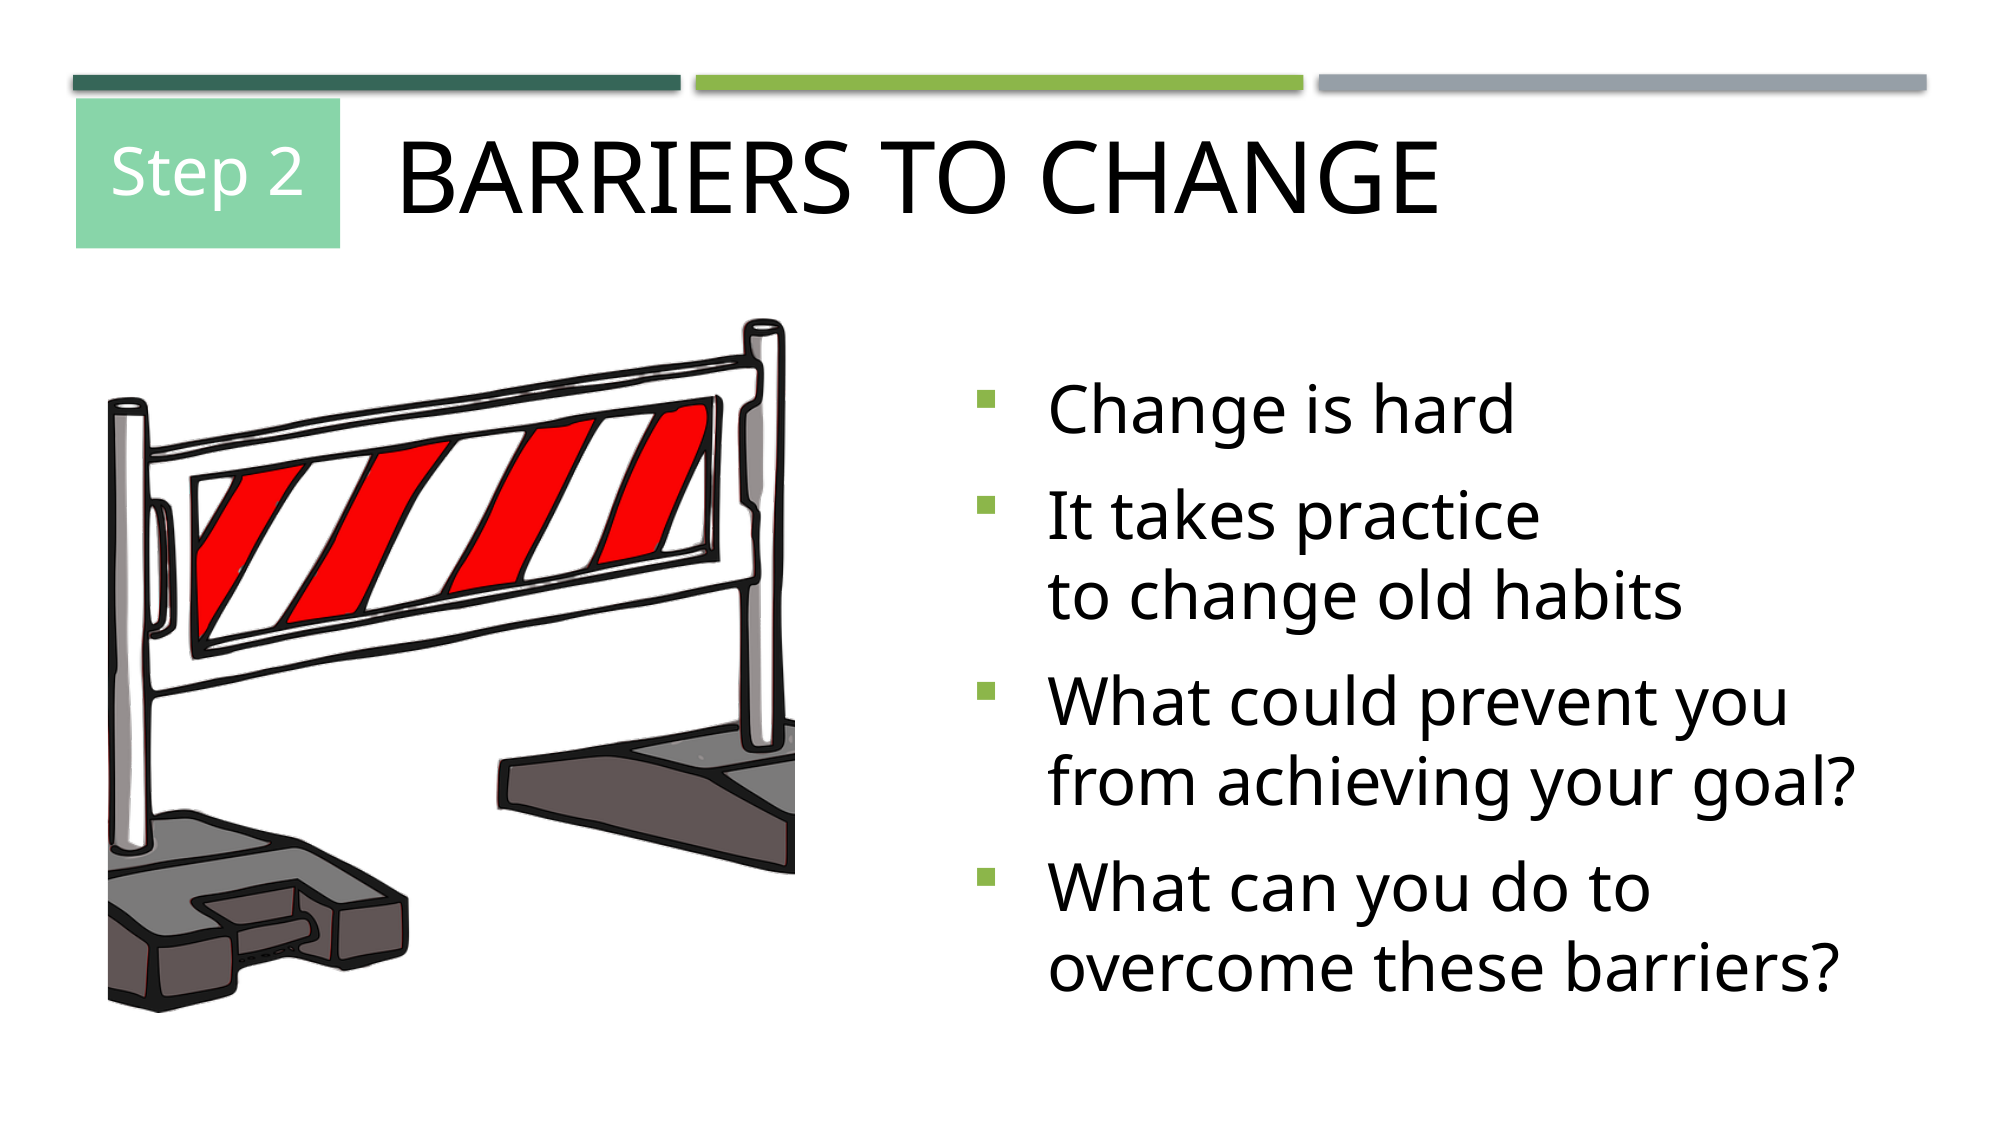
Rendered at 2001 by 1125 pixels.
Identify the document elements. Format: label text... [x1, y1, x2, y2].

text_box Step 2 [74, 97, 342, 250]
picture [107, 318, 796, 1013]
list Change is hard It takes practice to change old habits What could prevent you from achieving your goal? What can you do to overcome these barriers? [936, 273, 1943, 1099]
title BARRIERS TO CHANGE [379, 60, 1621, 286]
